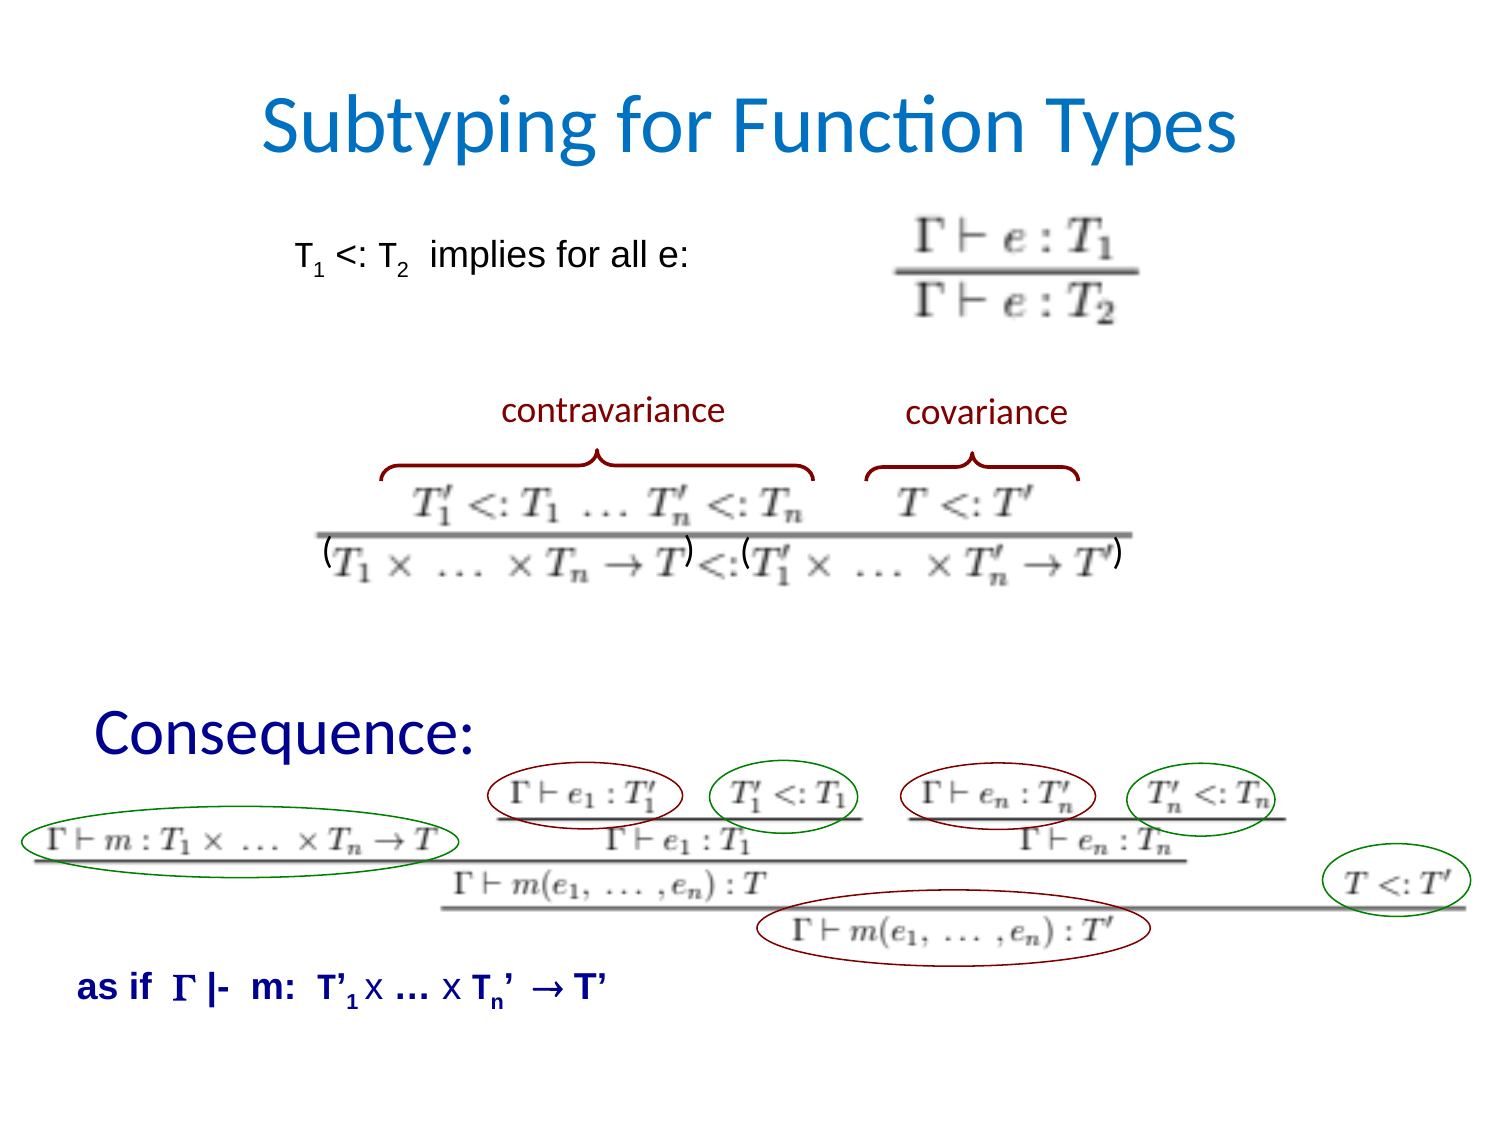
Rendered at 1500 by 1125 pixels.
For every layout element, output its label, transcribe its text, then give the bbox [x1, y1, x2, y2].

title Subtyping for Function Types [74, 25, 1426, 214]
picture [28, 772, 1474, 954]
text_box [279, 204, 1142, 330]
text_box [864, 962, 1044, 967]
text_box [937, 762, 1059, 770]
text_box [522, 762, 648, 770]
picture [277, 470, 1146, 590]
text_box [876, 452, 1068, 468]
text_box [733, 760, 834, 770]
text_box Consequence: [79, 680, 492, 770]
text_box [389, 449, 806, 468]
text_box as if  |- m: T’1 x … x Tn’  T’ [62, 962, 649, 1021]
text_box covariance [890, 379, 1084, 440]
text_box [1157, 763, 1244, 770]
text_box contravariance [486, 377, 742, 437]
